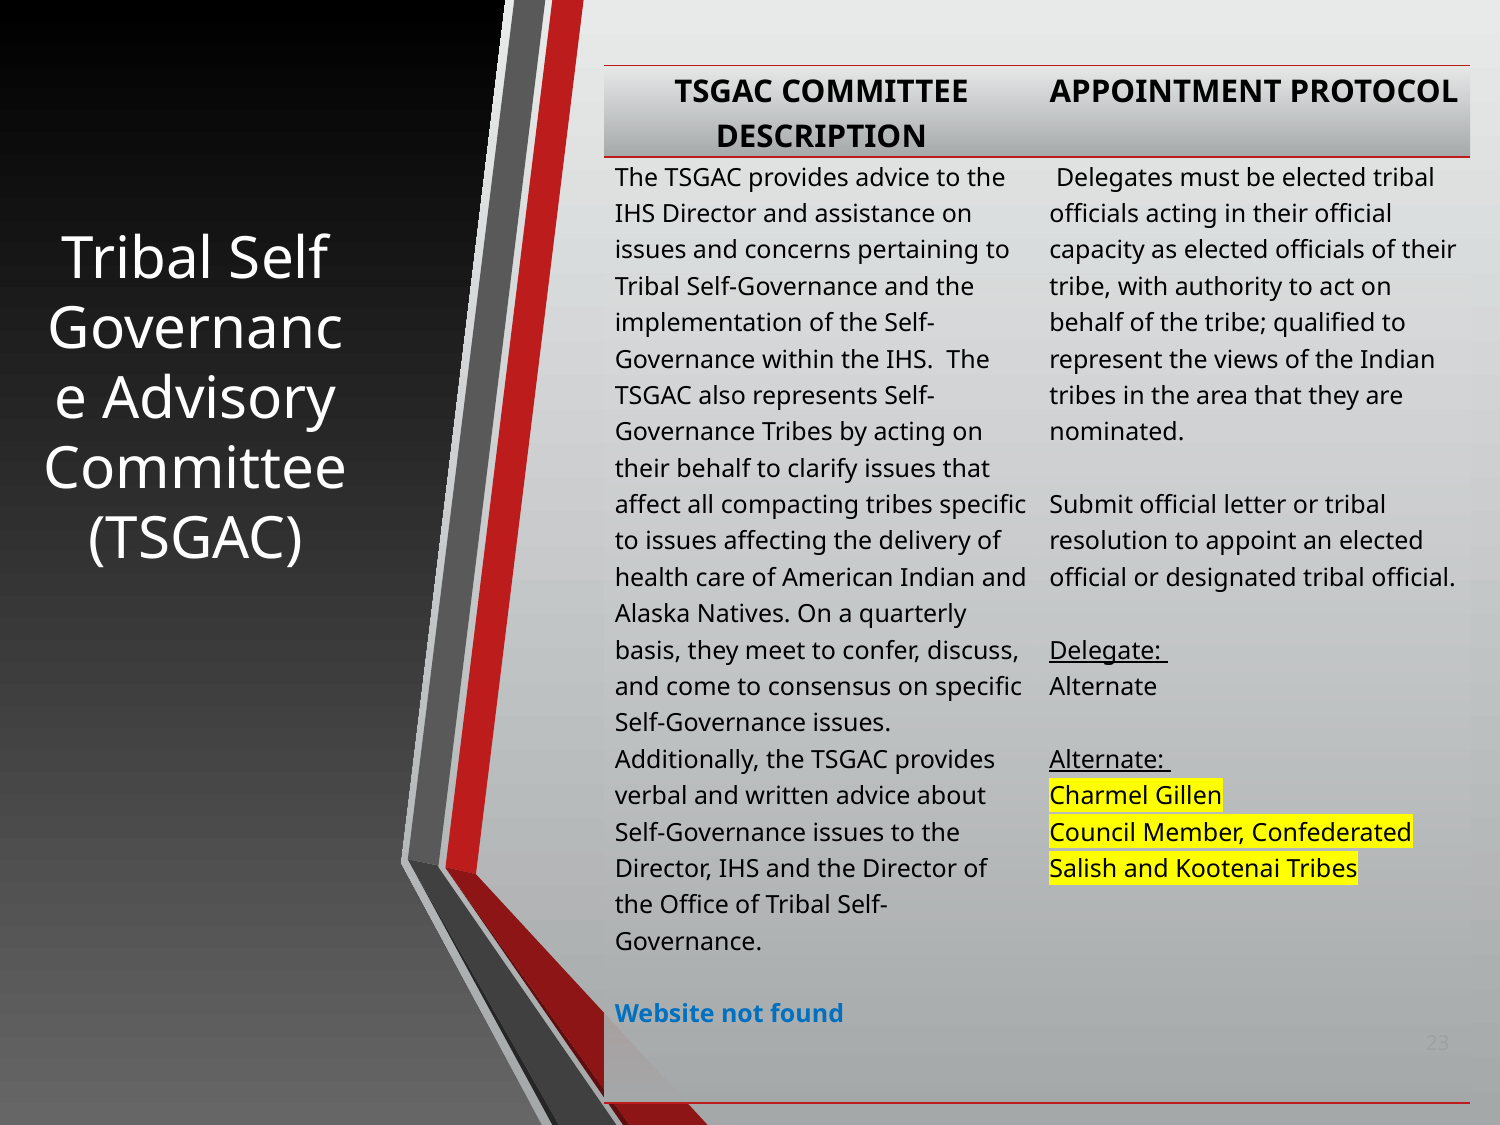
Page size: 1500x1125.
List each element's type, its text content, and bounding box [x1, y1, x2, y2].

text_box [708, 0, 1500, 1125]
table_cell Delegates must be elected tribal officials acting in their official capacity as elected officials of their tribe, with authority to act on behalf of the tribe; qualified to represent the views of the Indian tribes in the area that they are nominated. Submit official letter or tribal resolution to appoint an elected official or designated tribal official. Delegate: Alternate Alternate: Charmel Gillen Council Member, Confederated Salish and Kootenai Tribes [1039, 158, 1470, 1102]
table_header TSGAC COMMITTEE DESCRIPTION [708, 66, 1039, 156]
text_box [407, 0, 708, 1125]
table_cell The TSGAC provides advice to the IHS Director and assistance on issues and concerns pertaining to Tribal Self-Governance and the implementation of the Self-Governance within the IHS. The TSGAC also represents Self-Governance Tribes by acting on their behalf to clarify issues that affect all compacting tribes specific to issues affecting the delivery of health care of American Indian and Alaska Natives. On a quarterly basis, they meet to confer, discuss, and come to consensus on specific Self-Governance issues. Additionally, the TSGAC provides verbal and written advice about Self-Governance issues to the Director, IHS and the Director of the Office of Tribal Self-Governance. Website not found [708, 158, 1039, 1102]
table_header APPOINTMENT PROTOCOL [1039, 66, 1470, 156]
text_box [402, 827, 407, 871]
text_box [0, 0, 407, 1125]
text_box Tribal Self Governance Advisory Committee (TSGAC) [24, 212, 366, 578]
